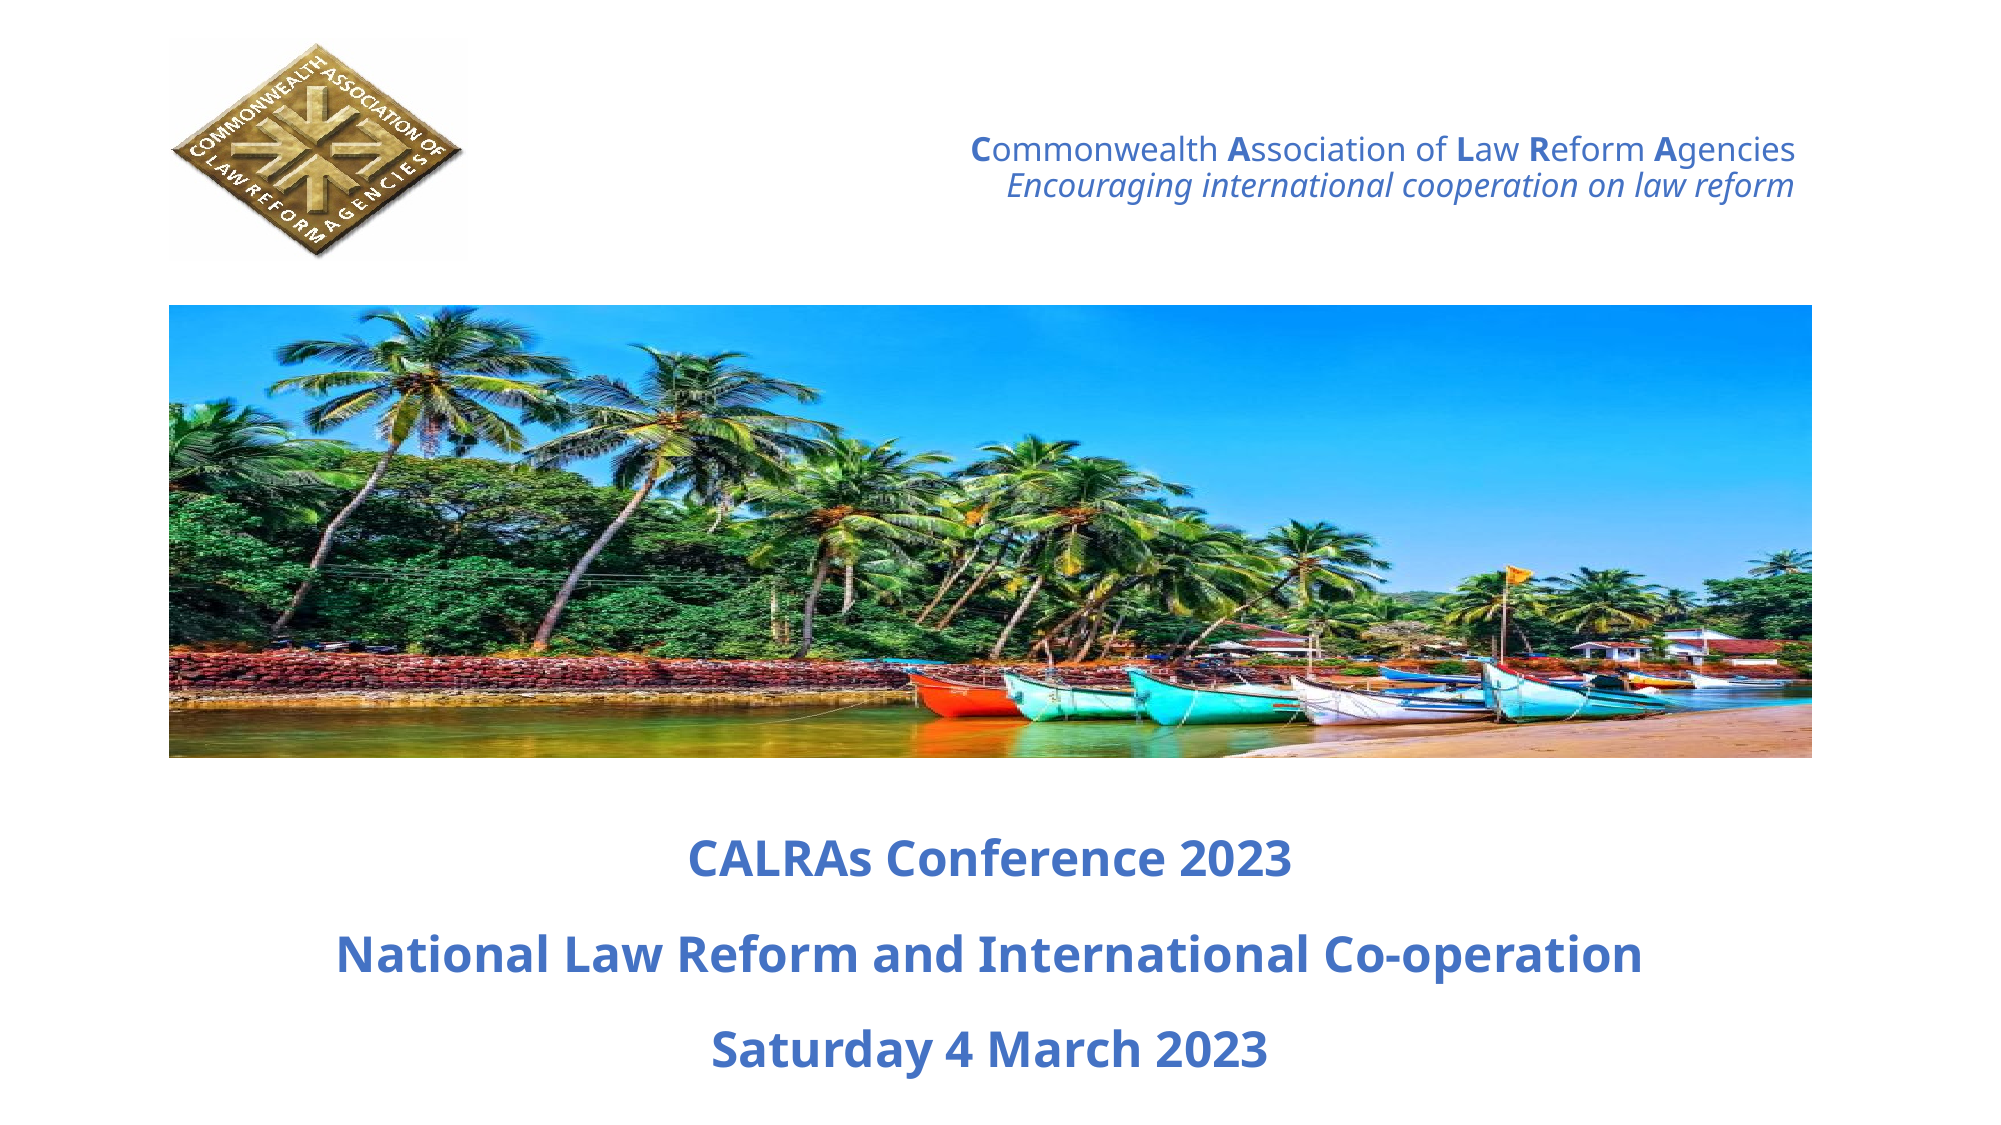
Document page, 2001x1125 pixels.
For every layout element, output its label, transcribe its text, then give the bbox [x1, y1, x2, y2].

picture [169, 305, 1812, 758]
list CALRAs Conference 2023 National Law Reform and International Co-operation Saturday 4 March 2023 [154, 819, 1826, 1087]
picture [1447, 391, 1459, 395]
picture [169, 38, 468, 261]
title Commonwealth Association of Law Reform Agencies Encouraging international cooperation on law reform [169, 59, 1812, 278]
